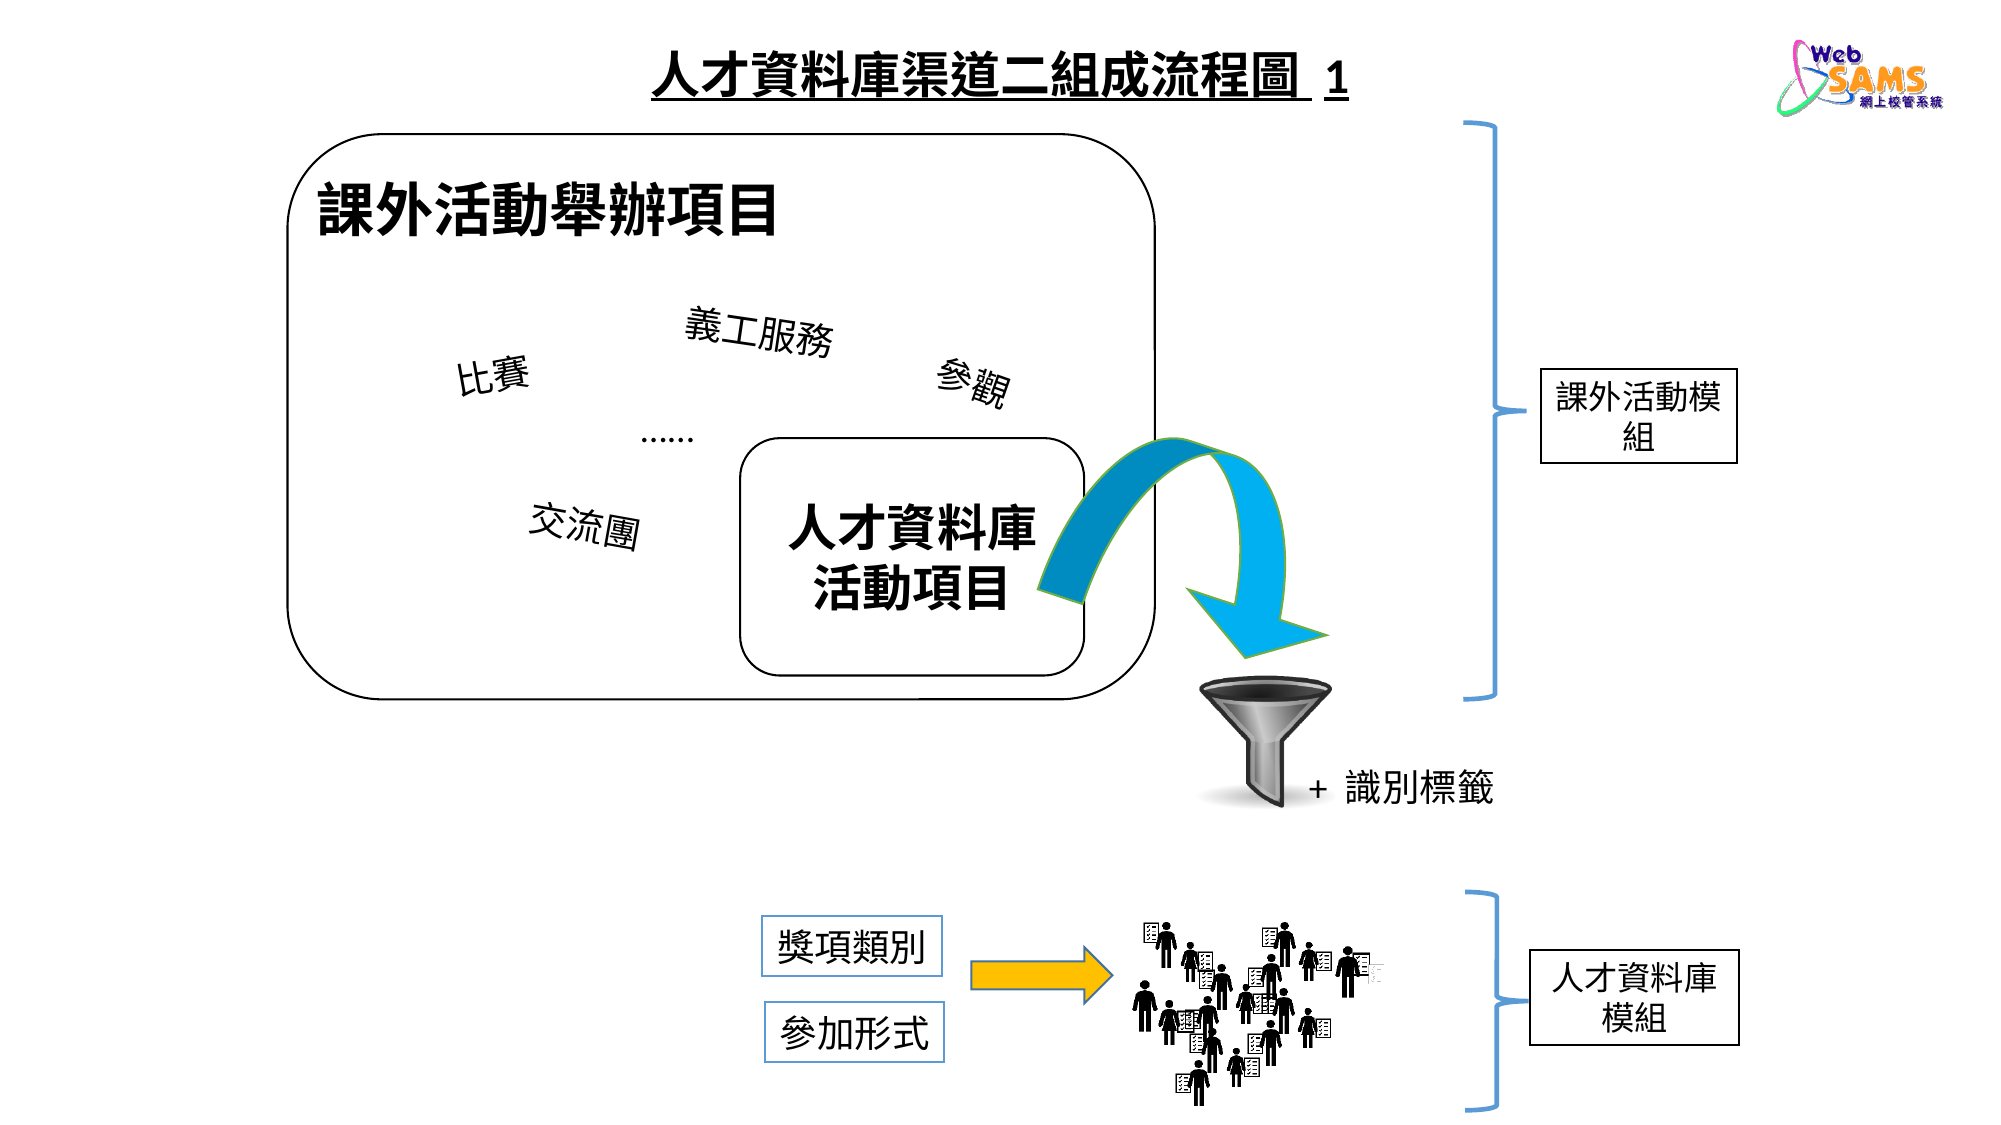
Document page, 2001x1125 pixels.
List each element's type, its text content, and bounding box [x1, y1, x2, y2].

text_box 課外活動模組 [1540, 368, 1738, 464]
text_box 參加形式 [764, 1001, 945, 1063]
text_box 人才資料庫模組 [1529, 949, 1740, 1046]
text_box 義工服務 [666, 289, 853, 375]
text_box [1036, 437, 1330, 660]
text_box 比賽 [435, 336, 550, 415]
picture [1195, 671, 1335, 812]
text_box 人才資料庫渠道二組成流程圖 1 [249, 36, 1750, 112]
text_box + 識別標籤 [1293, 756, 1510, 816]
picture [1774, 34, 1951, 128]
text_box …... [626, 397, 711, 503]
text_box 參觀 [913, 336, 1033, 428]
text_box 獎項類別 [761, 915, 943, 977]
text_box [1463, 122, 1527, 700]
text_box [970, 944, 1114, 1006]
text_box [1465, 891, 1529, 1111]
picture [1117, 919, 1388, 1107]
text_box 交流團 [510, 483, 662, 568]
text_box 課外活動舉辦項目 [302, 166, 798, 251]
text_box [286, 133, 1156, 701]
text_box 人才資料庫 活動項目 [739, 437, 1086, 677]
